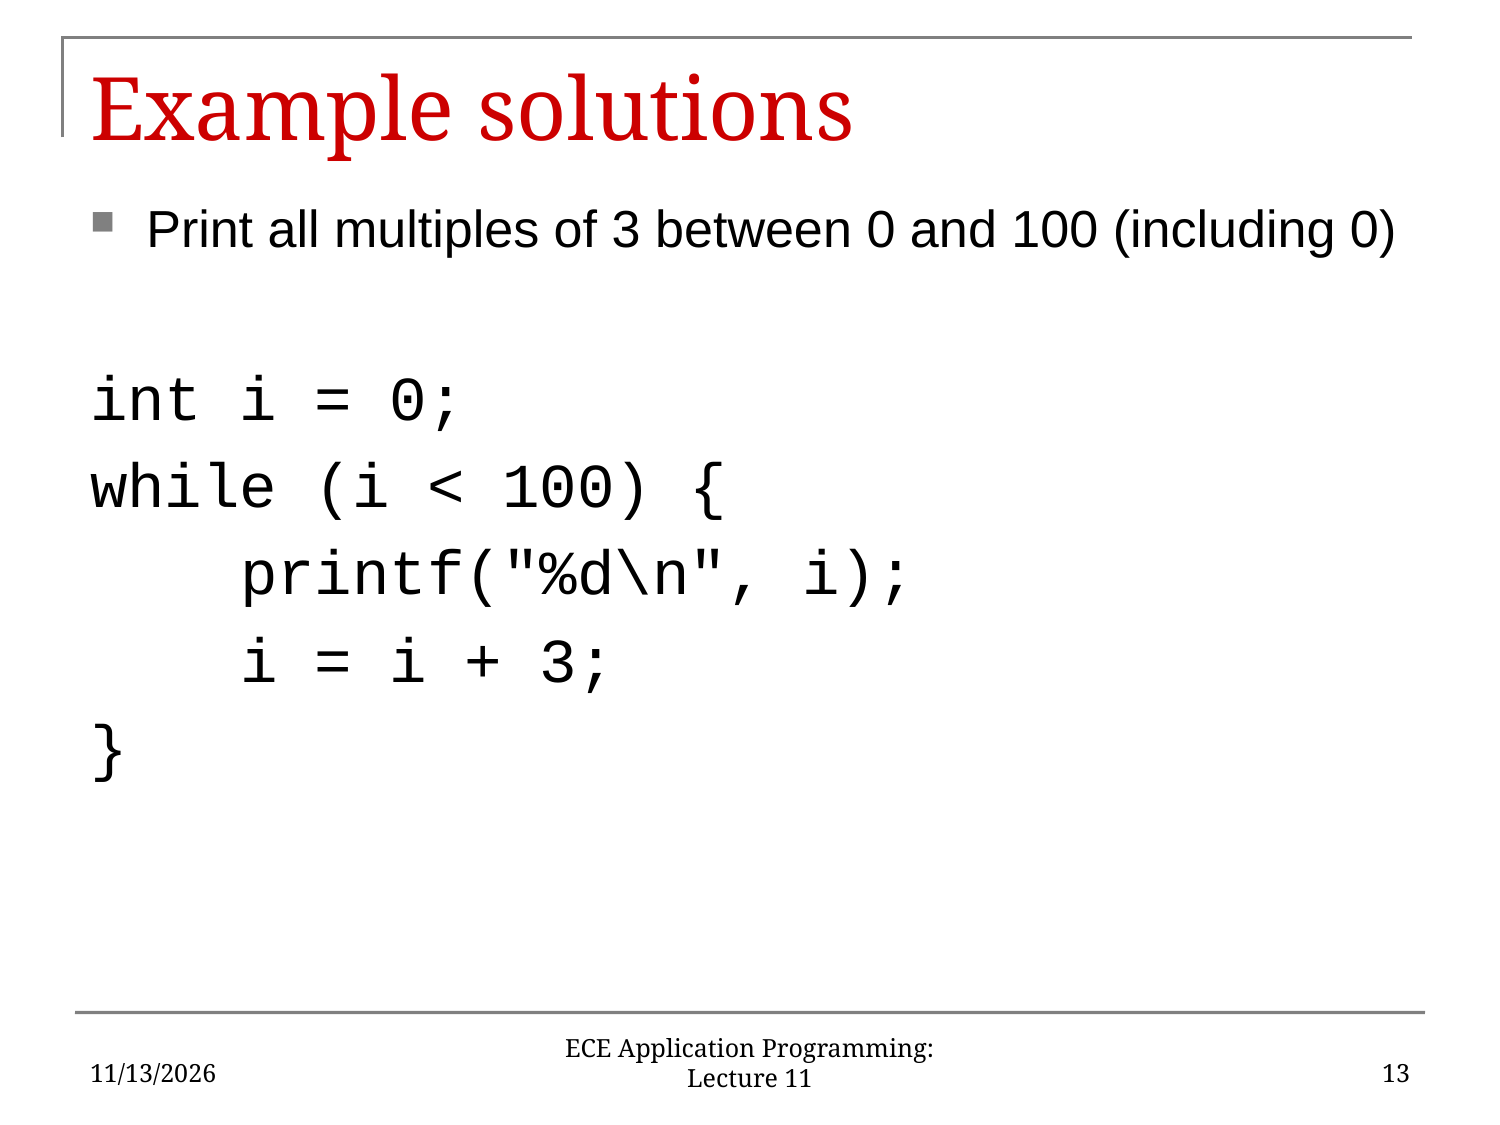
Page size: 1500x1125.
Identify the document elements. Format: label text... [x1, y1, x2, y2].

list Print all multiples of 3 between 0 and 100 (including 0) int i = 0; while (i < 100) { printf("%d\n", i); i = i + 3; } [75, 187, 1425, 1006]
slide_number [74, 1023, 426, 1100]
slide_number 13 [1074, 1023, 1426, 1100]
title Example solutions [75, 45, 1425, 163]
footer ECE Application Programming: Lecture 11 [512, 1024, 988, 1101]
